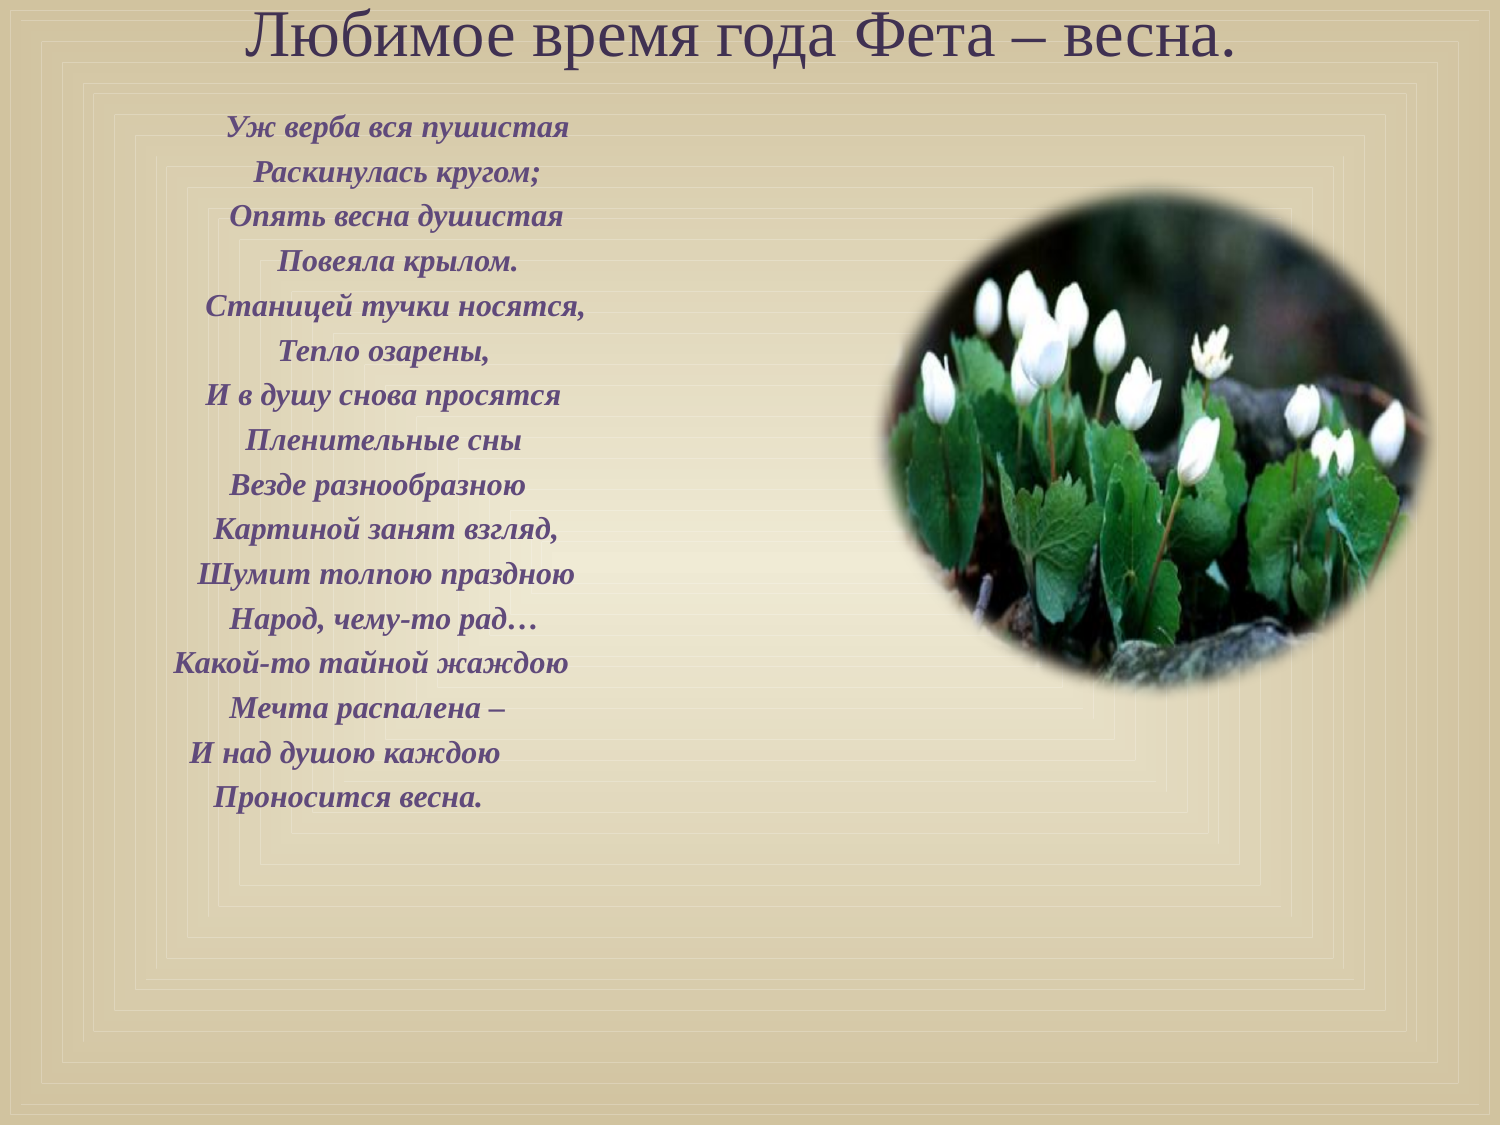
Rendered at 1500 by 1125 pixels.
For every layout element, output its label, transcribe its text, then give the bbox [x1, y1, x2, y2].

title Любимое время года Фета – весна. [0, 0, 1350, 94]
list Уж верба вся пушистая Раскинулась кругом; Опять весна душистая Повеяла крылом. Станицей тучки носятся, Тепло озарены, И в душу снова просятся Пленительные сны Везде разнообразною Картиной занят взгляд, Шумит толпою праздною Народ, чему-то рад… Какой-то тайной жаждою Мечта распалена – И над душою каждою Проносится весна. [70, 82, 1421, 825]
picture [866, 175, 1442, 704]
